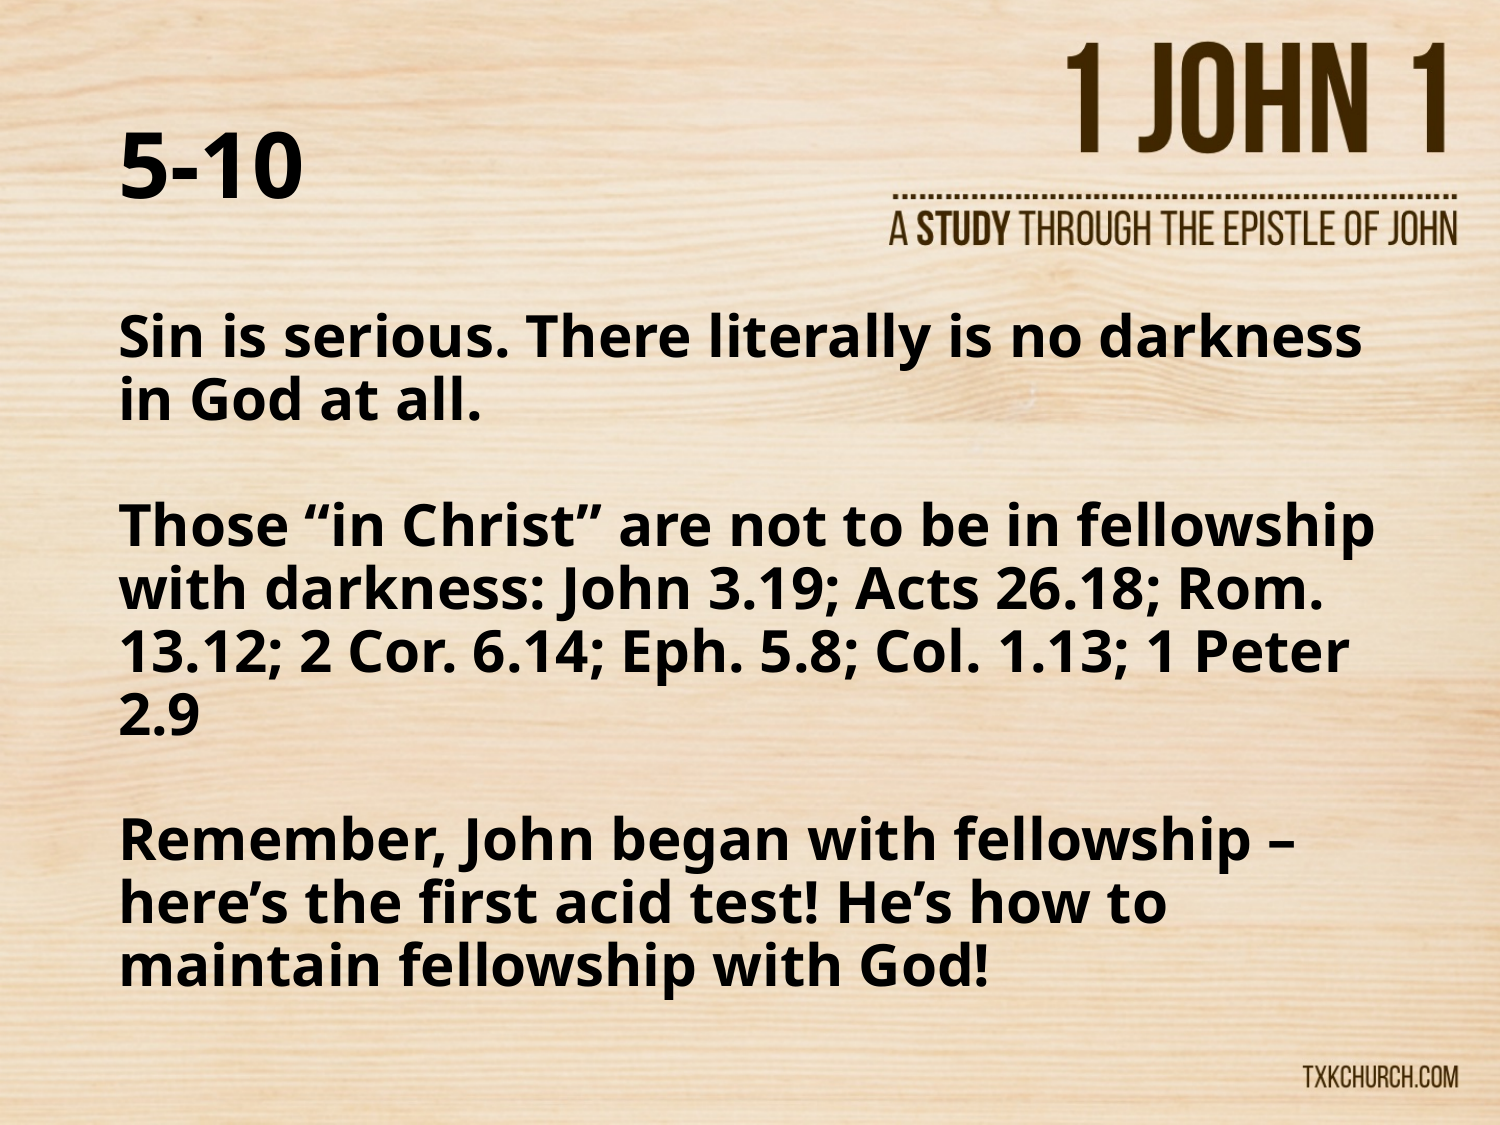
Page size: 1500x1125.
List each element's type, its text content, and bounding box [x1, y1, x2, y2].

picture [0, 0, 1500, 1125]
title 5-10 [103, 59, 890, 278]
list Sin is serious. There literally is no darkness in God at all. Those “in Christ” are not to be in fellowship with darkness: John 3.19; Acts 26.18; Rom. 13.12; 2 Cor. 6.14; Eph. 5.8; Col. 1.13; 1 Peter 2.9 Remember, John began with fellowship – here’s the first acid test! He’s how to maintain fellowship with God! [103, 299, 1397, 1014]
